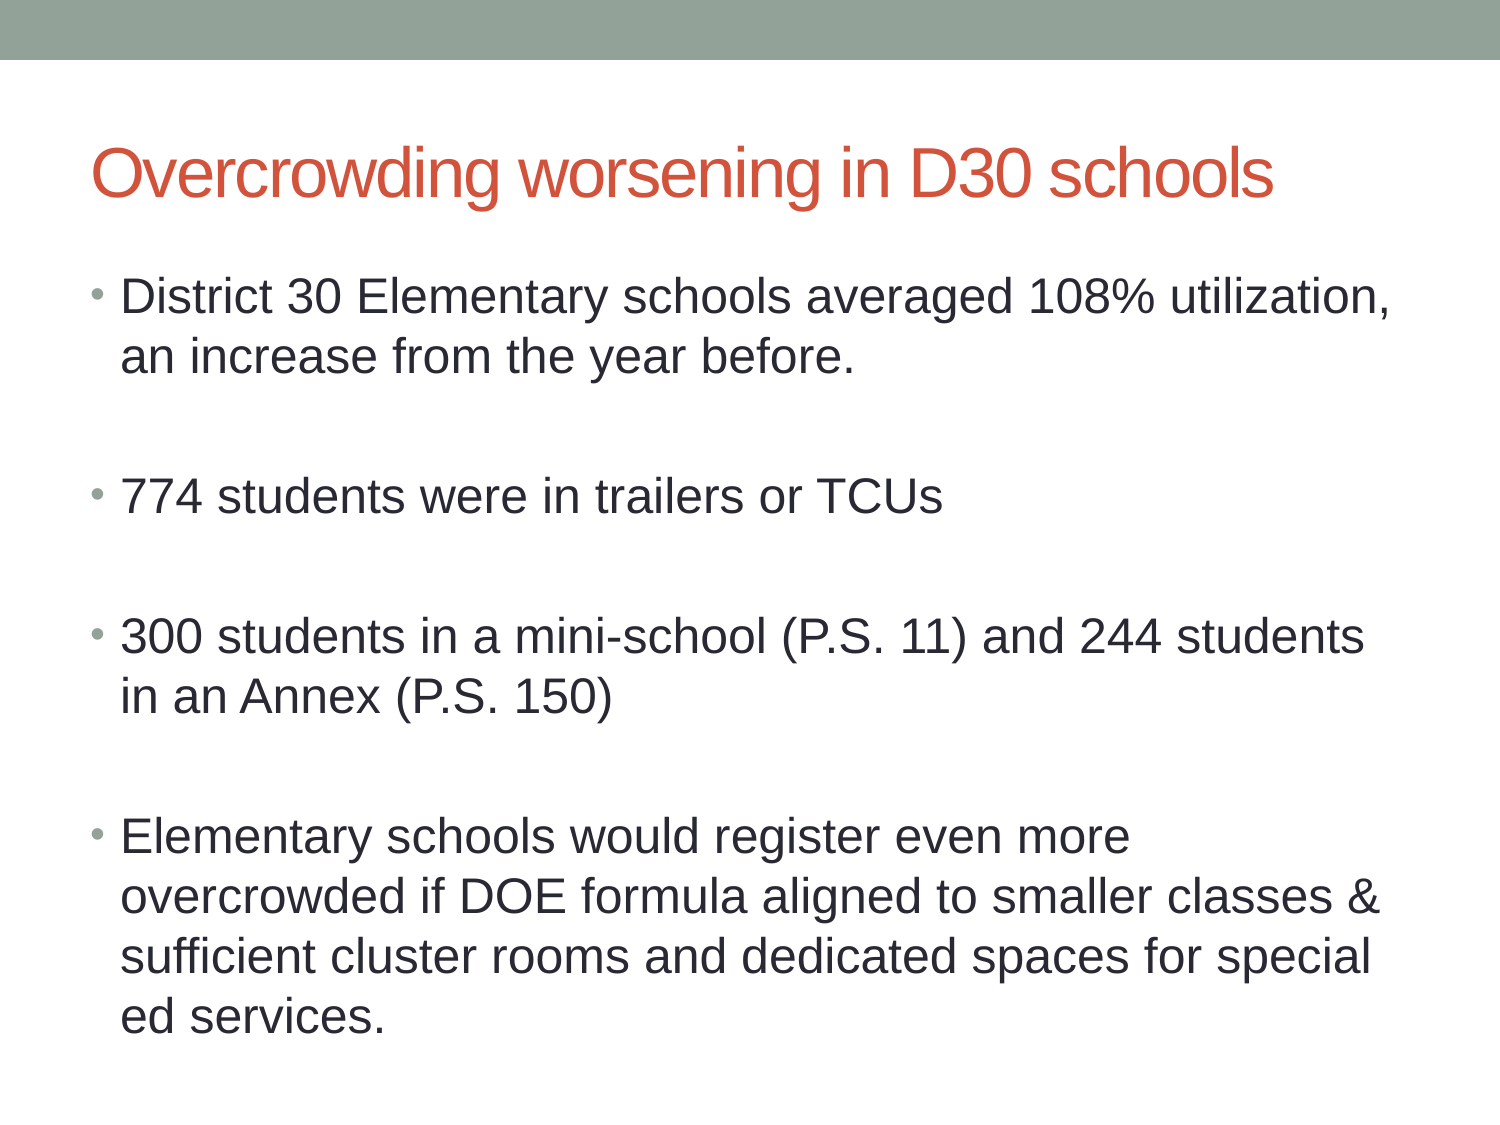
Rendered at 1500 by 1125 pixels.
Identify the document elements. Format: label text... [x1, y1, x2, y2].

title Overcrowding worsening in D30 schools [75, 87, 1425, 250]
list District 30 Elementary schools averaged 108% utilization, an increase from the year before. 774 students were in trailers or TCUs 300 students in a mini-school (P.S. 11) and 244 students in an Annex (P.S. 150) Elementary schools would register even more overcrowded if DOE formula aligned to smaller classes & sufficient cluster rooms and dedicated spaces for special ed services. Data from 2013-2014 Blue Book [75, 256, 1425, 1057]
